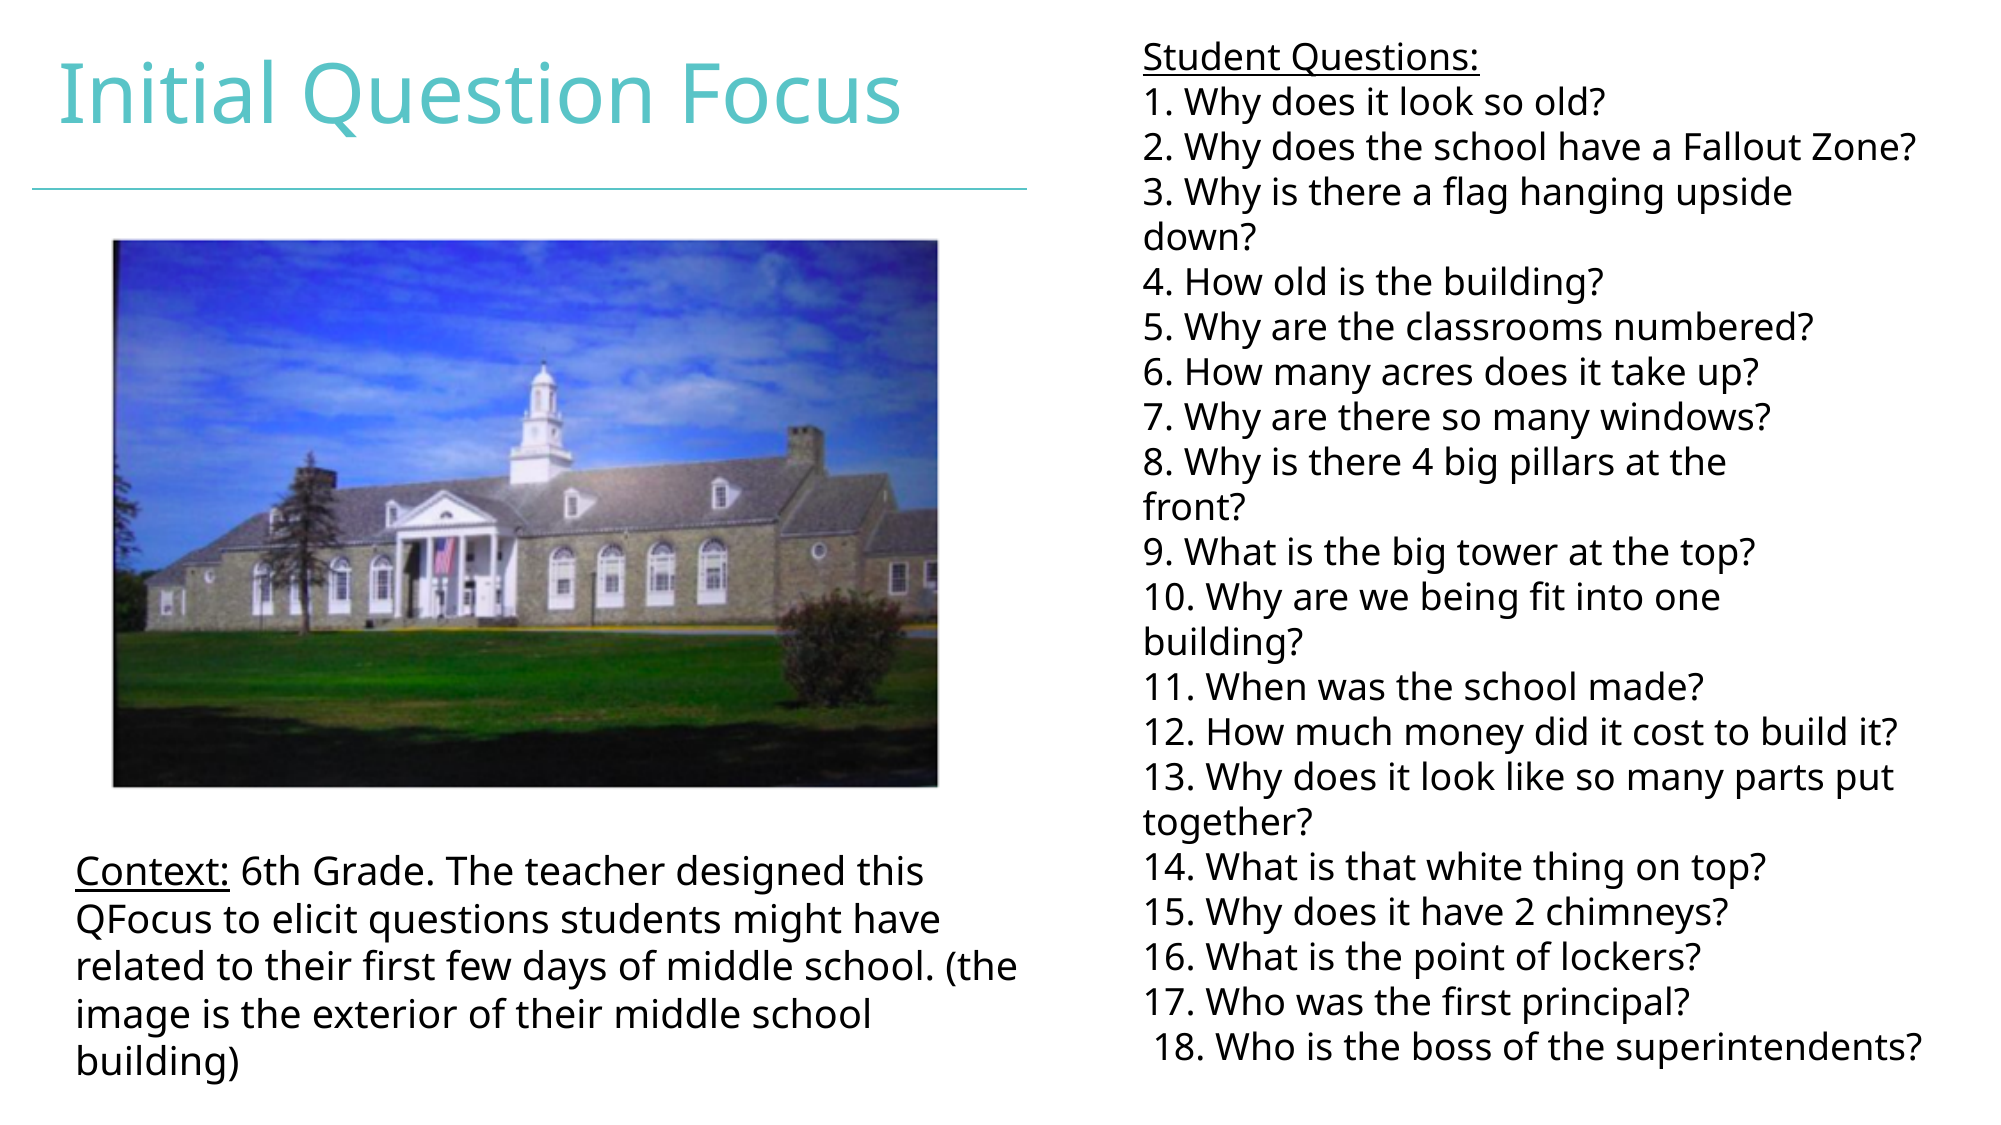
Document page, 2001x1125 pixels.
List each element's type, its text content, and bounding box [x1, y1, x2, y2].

title Initial Question Focus [43, 38, 1016, 150]
picture [85, 217, 974, 800]
list Context: 6th Grade. The teacher designed this QFocus to elicit questions students might have related to their first few days of middle school. (the image is the exterior of their middle school building) [60, 838, 1043, 1096]
list Student Questions: 1. Why does it look so old? 2. Why does the school have a Fallout Zone? 3. Why is there a flag hanging upside down? 4. How old is the building? 5. Why are the classrooms numbered? 6. How many acres does it take up? 7. Why are there so many windows? 8. Why is there 4 big pillars at the front? 9. What is the big tower at the top? 10. Why are we being fit into one building? 11. When was the school made? 12. How much money did it cost to build it? 13. Why does it look like so many parts put together? 14. What is that white thing on top? 15. Why does it have 2 chimneys? 16. What is the point of lockers? 17. Who was the first principal? 18. Who is the boss of the superintendents? [1127, 25, 1967, 1125]
